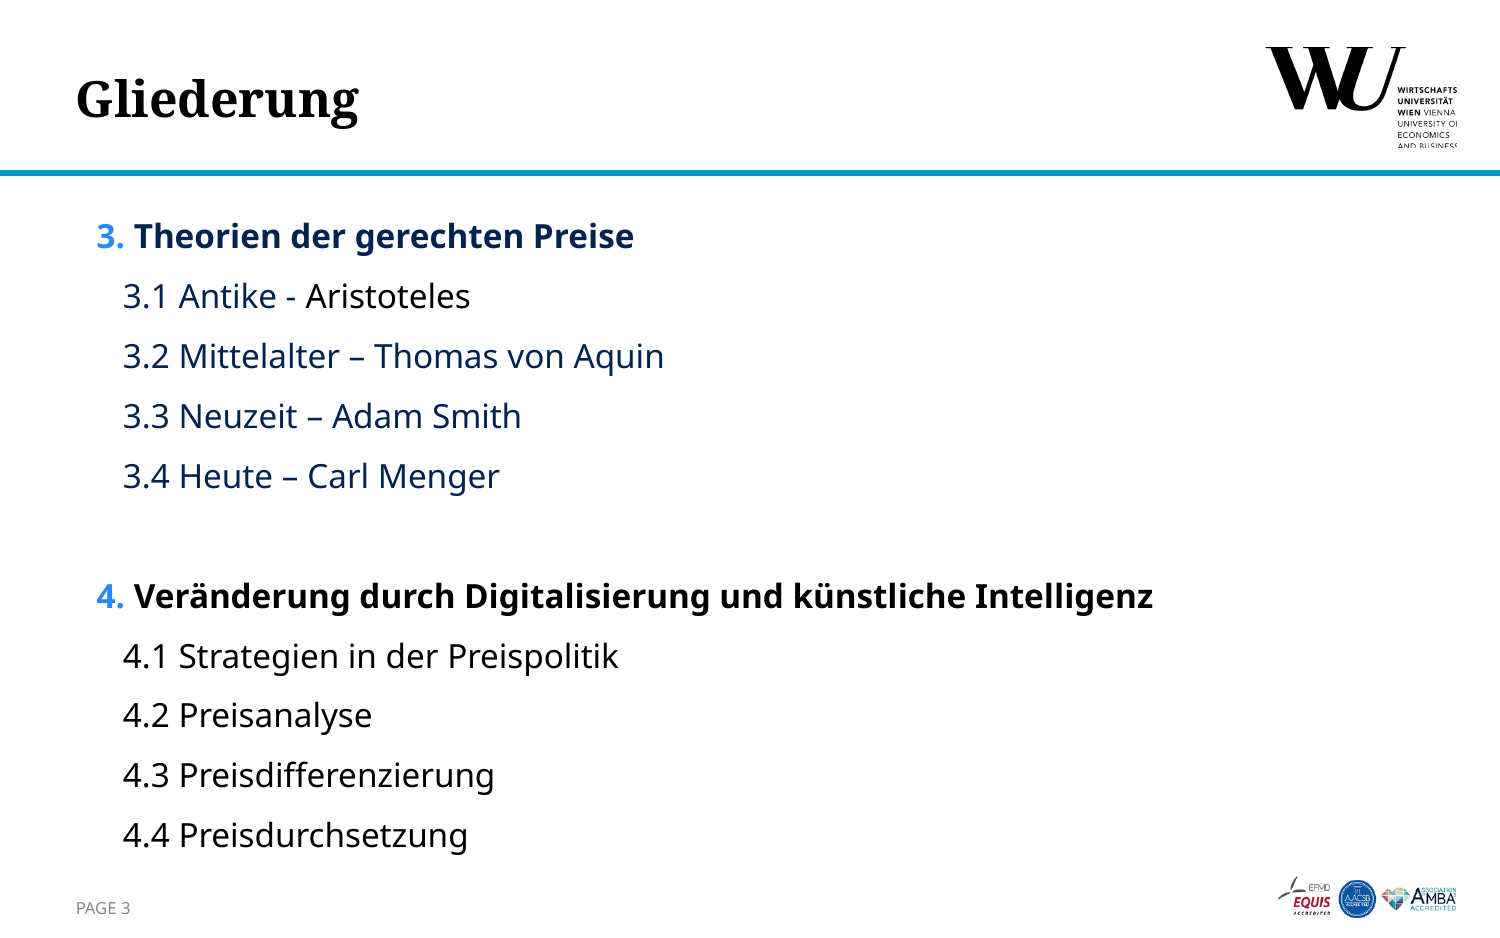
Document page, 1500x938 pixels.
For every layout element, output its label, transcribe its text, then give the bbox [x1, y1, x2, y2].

slide_number PAGE 3 [75, 887, 223, 931]
title Gliederung [75, 22, 1198, 172]
list 3. Theorien der gerechten Preise 3.1 Antike - Aristoteles 3.2 Mittelalter – Thomas von Aquin 3.3 Neuzeit – Adam Smith 3.4 Heute – Carl Menger 4. Veränderung durch Digitalisierung und künstliche Intelligenz 4.1 Strategien in der Preispolitik 4.2 Preisanalyse 4.3 Preisdifferenzierung 4.4 Preisdurchsetzung [75, 188, 1349, 821]
picture [1265, 47, 1457, 148]
picture [1278, 876, 1456, 918]
